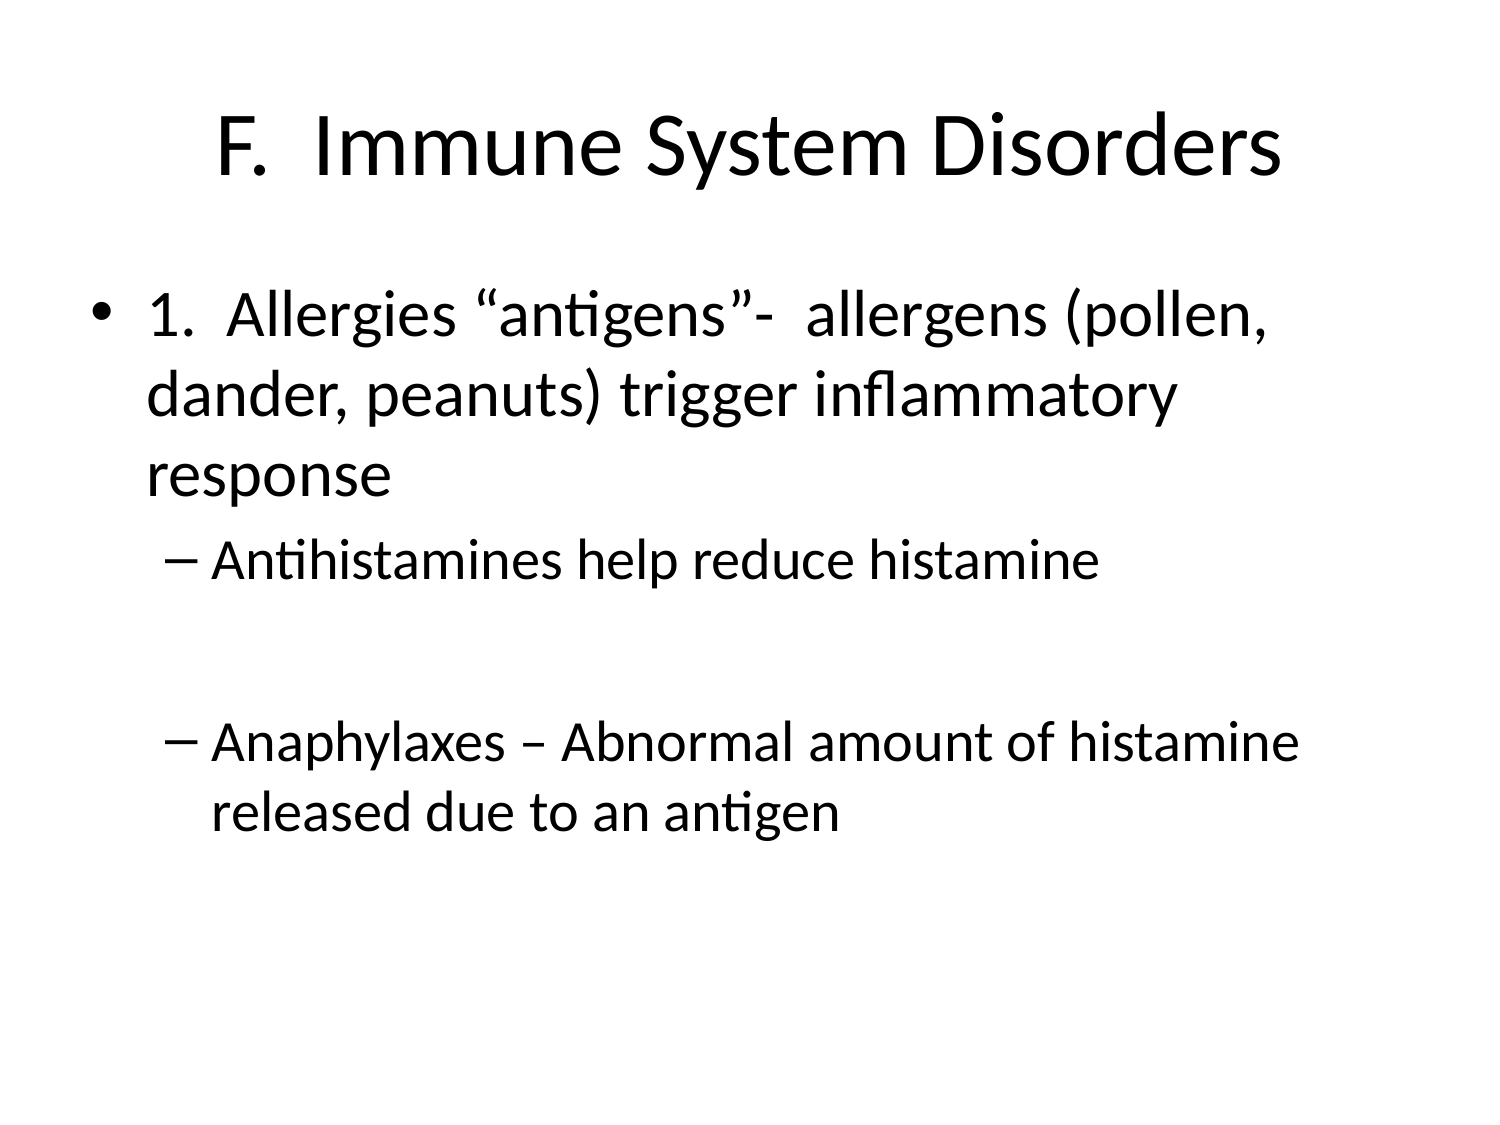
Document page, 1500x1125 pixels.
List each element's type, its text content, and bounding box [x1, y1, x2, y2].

title F. Immune System Disorders [75, 45, 1425, 233]
list 1. Allergies “antigens”- allergens (pollen, dander, peanuts) trigger inflammatory response Antihistamines help reduce histamine Anaphylaxes – Abnormal amount of histamine released due to an antigen [75, 262, 1425, 1005]
